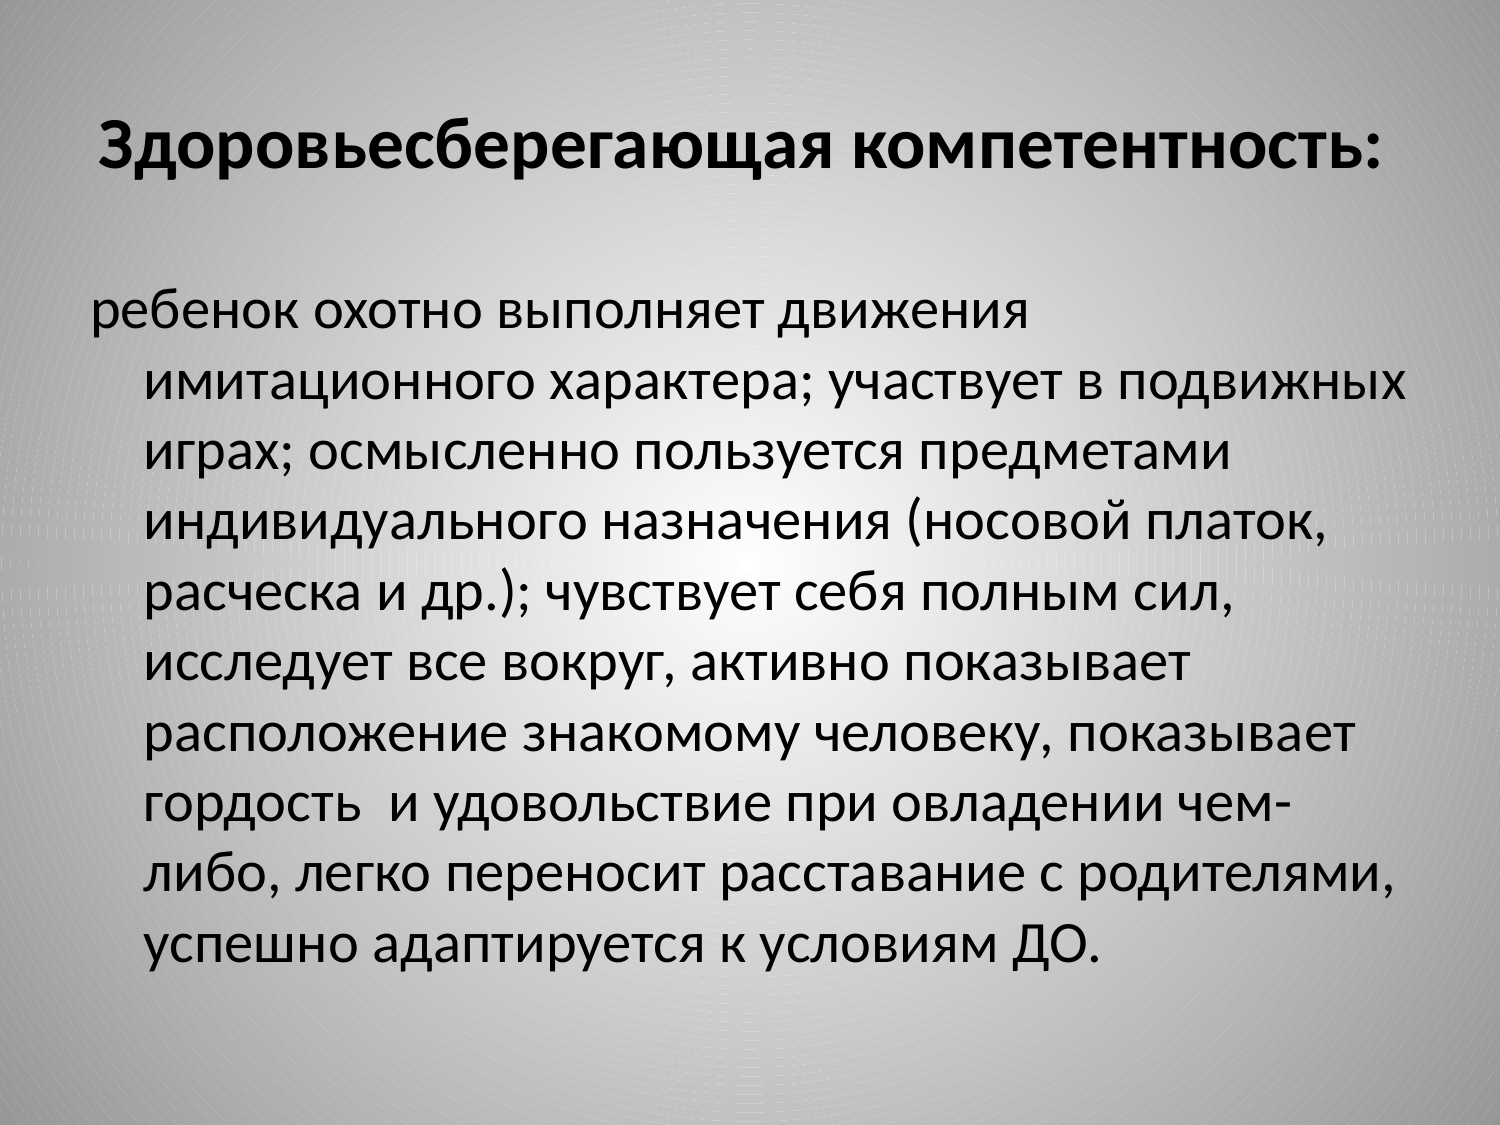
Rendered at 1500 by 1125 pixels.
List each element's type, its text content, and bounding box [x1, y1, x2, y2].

list ребенок охотно выполняет движения имитационного характера; участвует в подвижных играх; осмысленно пользуется предметами индивидуального назначения (носовой платок, расческа и др.); чувствует себя полным сил, исследует все вокруг, активно показывает расположение знакомому человеку, показывает гордость и удовольствие при овладении чем-либо, легко переносит расставание с родителями, успешно адаптируется к условиям ДО. [75, 262, 1425, 1005]
title Здоровьесберегающая компетентность: [75, 45, 1425, 233]
